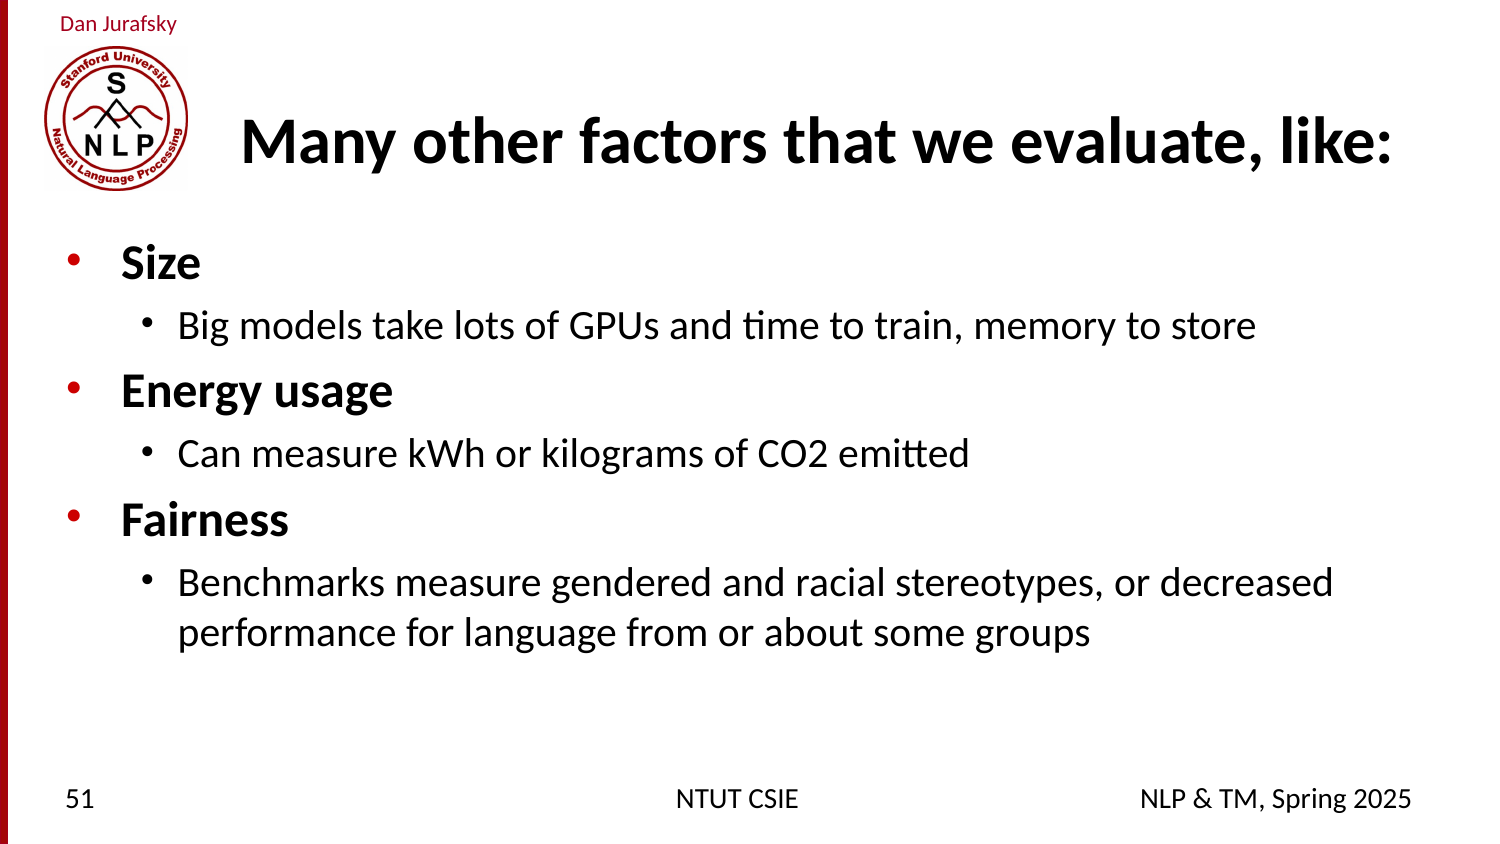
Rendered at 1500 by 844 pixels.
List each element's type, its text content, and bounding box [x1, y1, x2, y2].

picture [44, 46, 188, 191]
list Size Big models take lots of GPUs and time to train, memory to store Energy usage Can measure kWh or kilograms of CO2 emitted Fairness Benchmarks measure gendered and racial stereotypes, or decreased performance for language from or about some groups [50, 221, 1450, 769]
slide_number NLP & TM, Spring 2025 [1124, 771, 1451, 829]
slide_number 51 [49, 771, 376, 829]
title Many other factors that we evaluate, like: [225, 62, 1450, 185]
footer NTUT CSIE [499, 771, 976, 829]
